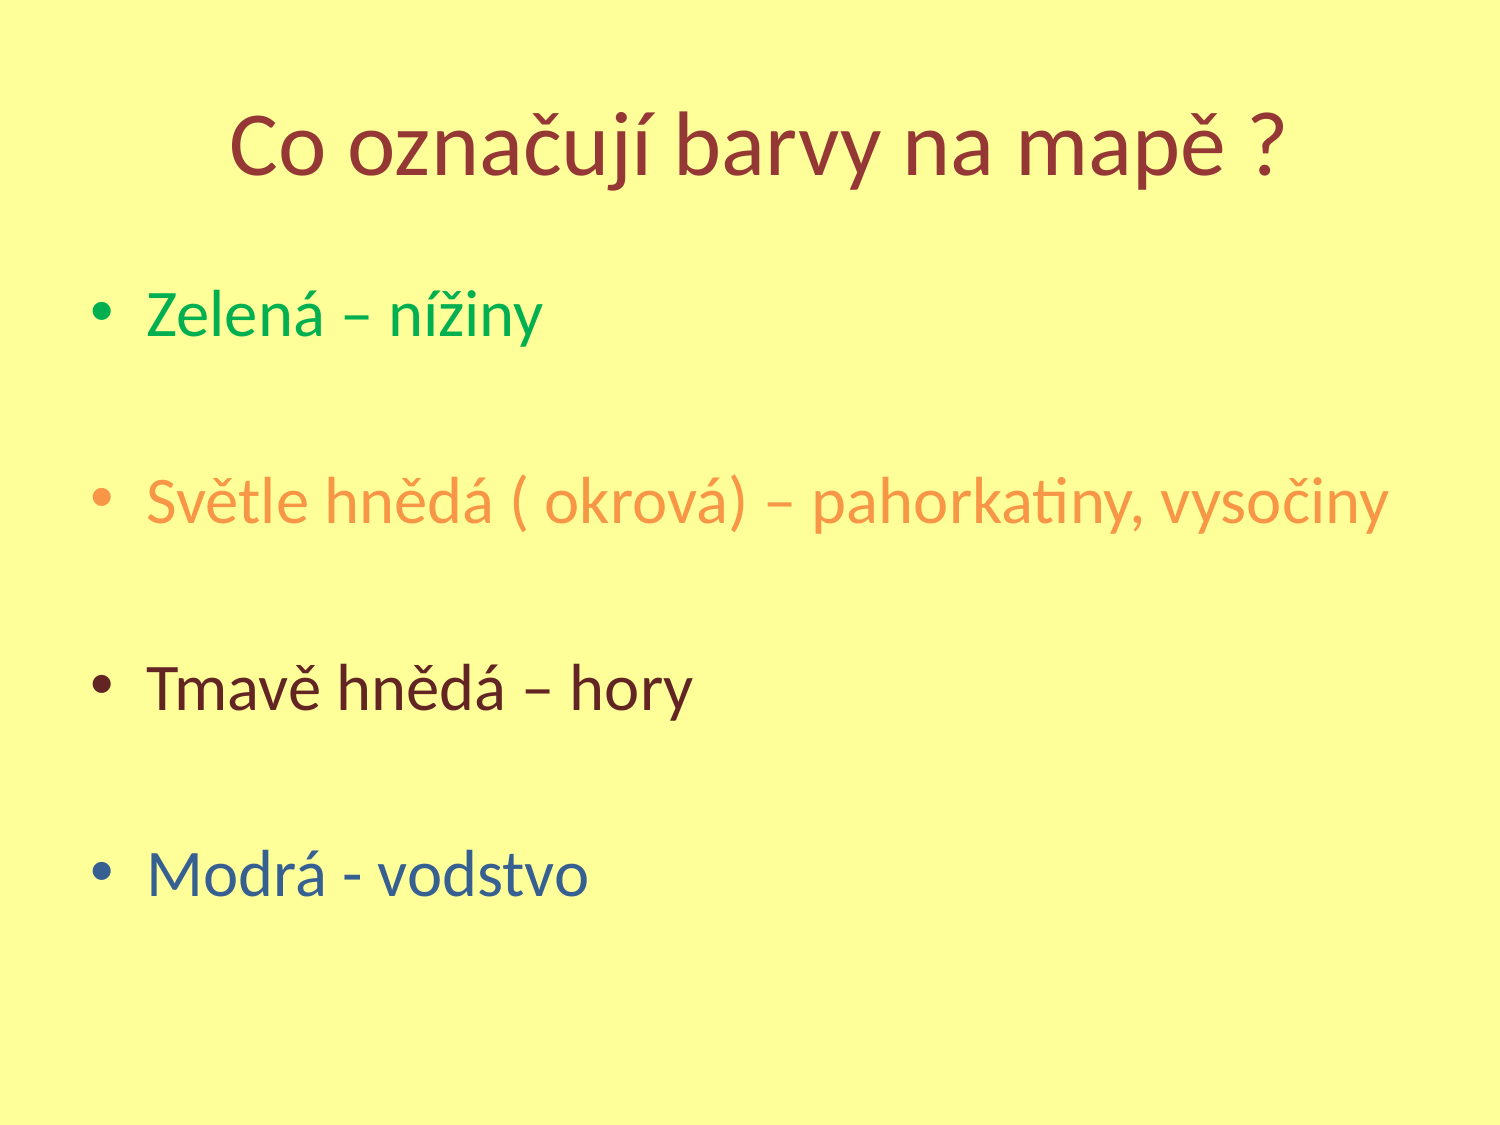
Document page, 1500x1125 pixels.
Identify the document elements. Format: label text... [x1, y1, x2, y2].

title Co označují barvy na mapě ? [75, 45, 1425, 233]
list Zelená – nížiny Světle hnědá ( okrová) – pahorkatiny, vysočiny Tmavě hnědá – hory Modrá - vodstvo [75, 262, 1425, 1005]
